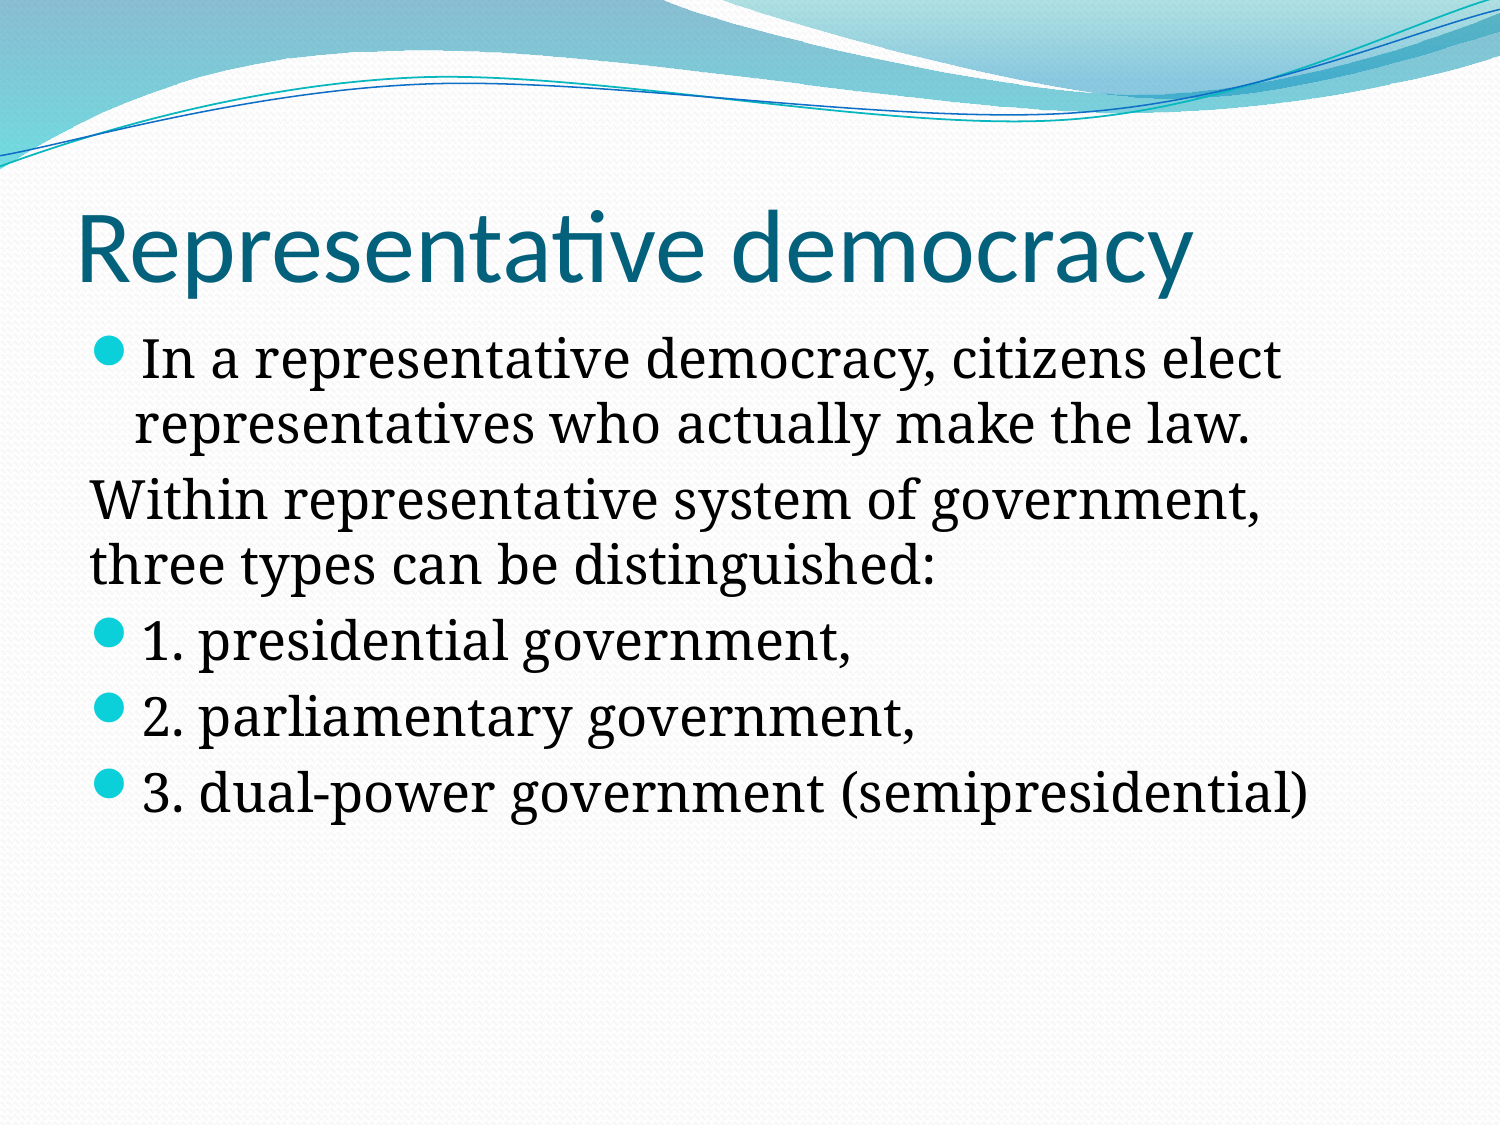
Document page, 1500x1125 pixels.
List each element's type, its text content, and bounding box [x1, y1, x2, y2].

list In a representative democracy, citizens elect representatives who actually make the law. Within representative system of government, three types can be distinguished: 1. presidential government, 2. parliamentary government, 3. dual-power government (semipresidential) [75, 317, 1425, 1038]
title Representative democracy [75, 115, 1425, 303]
